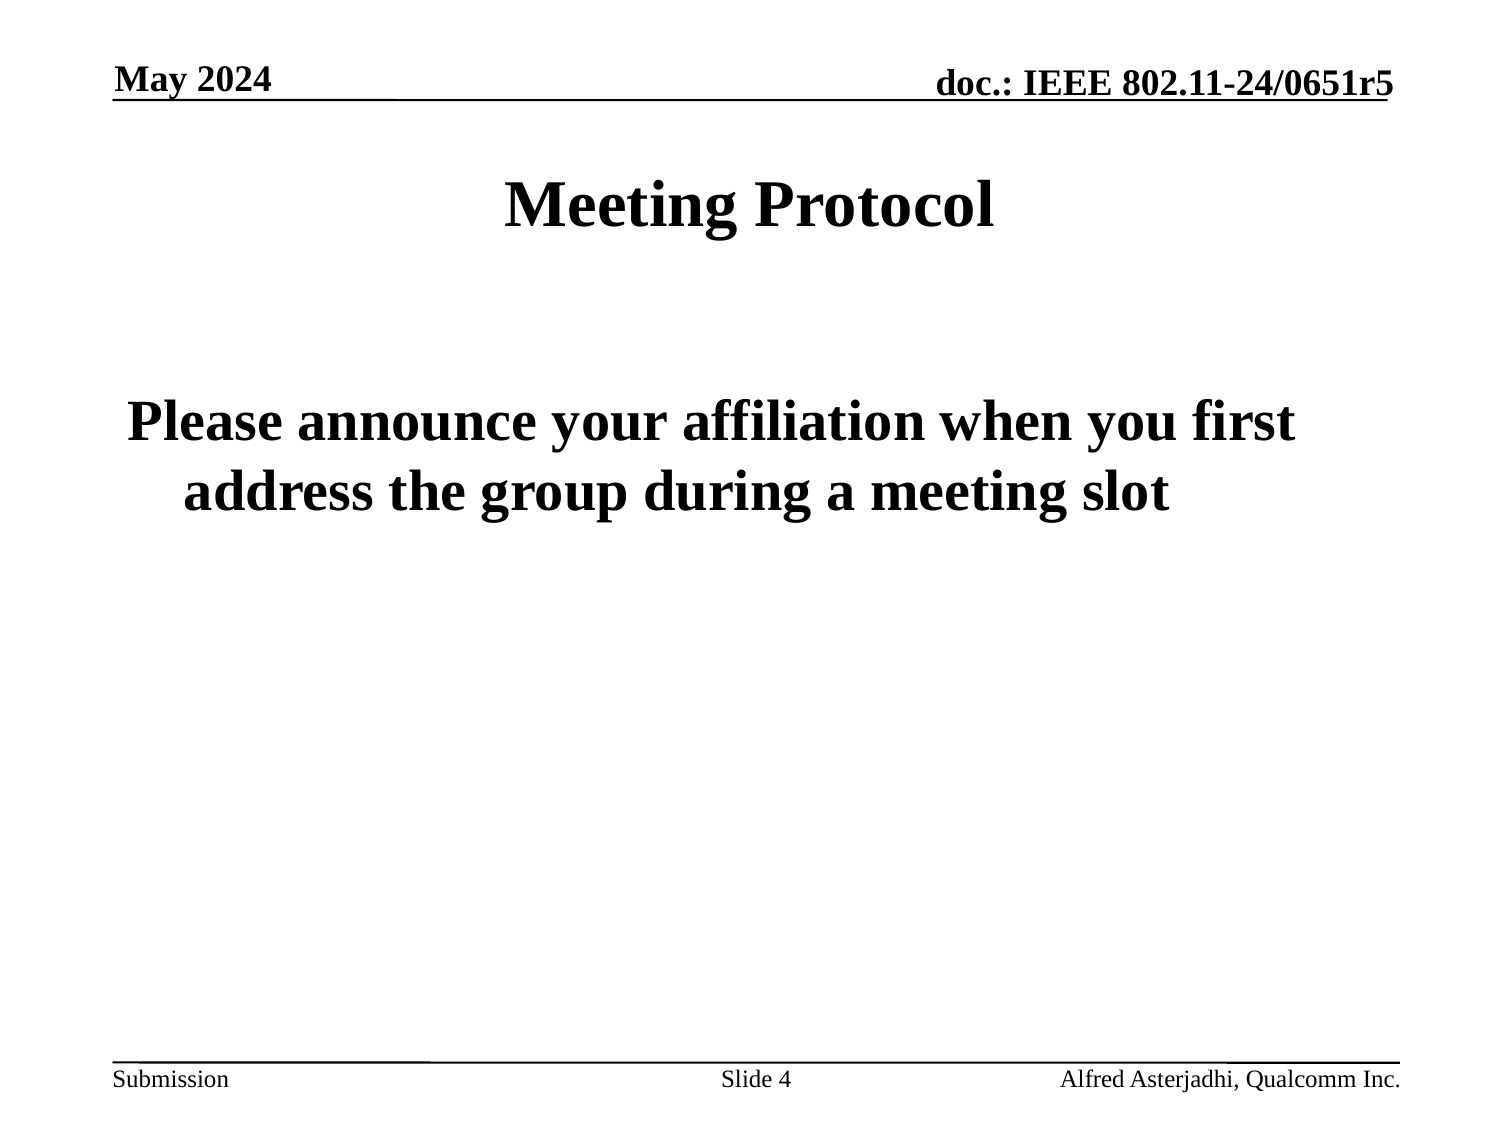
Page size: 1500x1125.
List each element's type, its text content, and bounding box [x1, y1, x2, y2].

slide_number Slide 4 [712, 1061, 800, 1123]
title Meeting Protocol [112, 112, 1388, 288]
list Please announce your affiliation when you first address the group during a meeting slot [112, 374, 1388, 513]
footer Alfred Asterjadhi, Qualcomm Inc. [878, 1061, 1402, 1093]
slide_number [114, 54, 493, 100]
